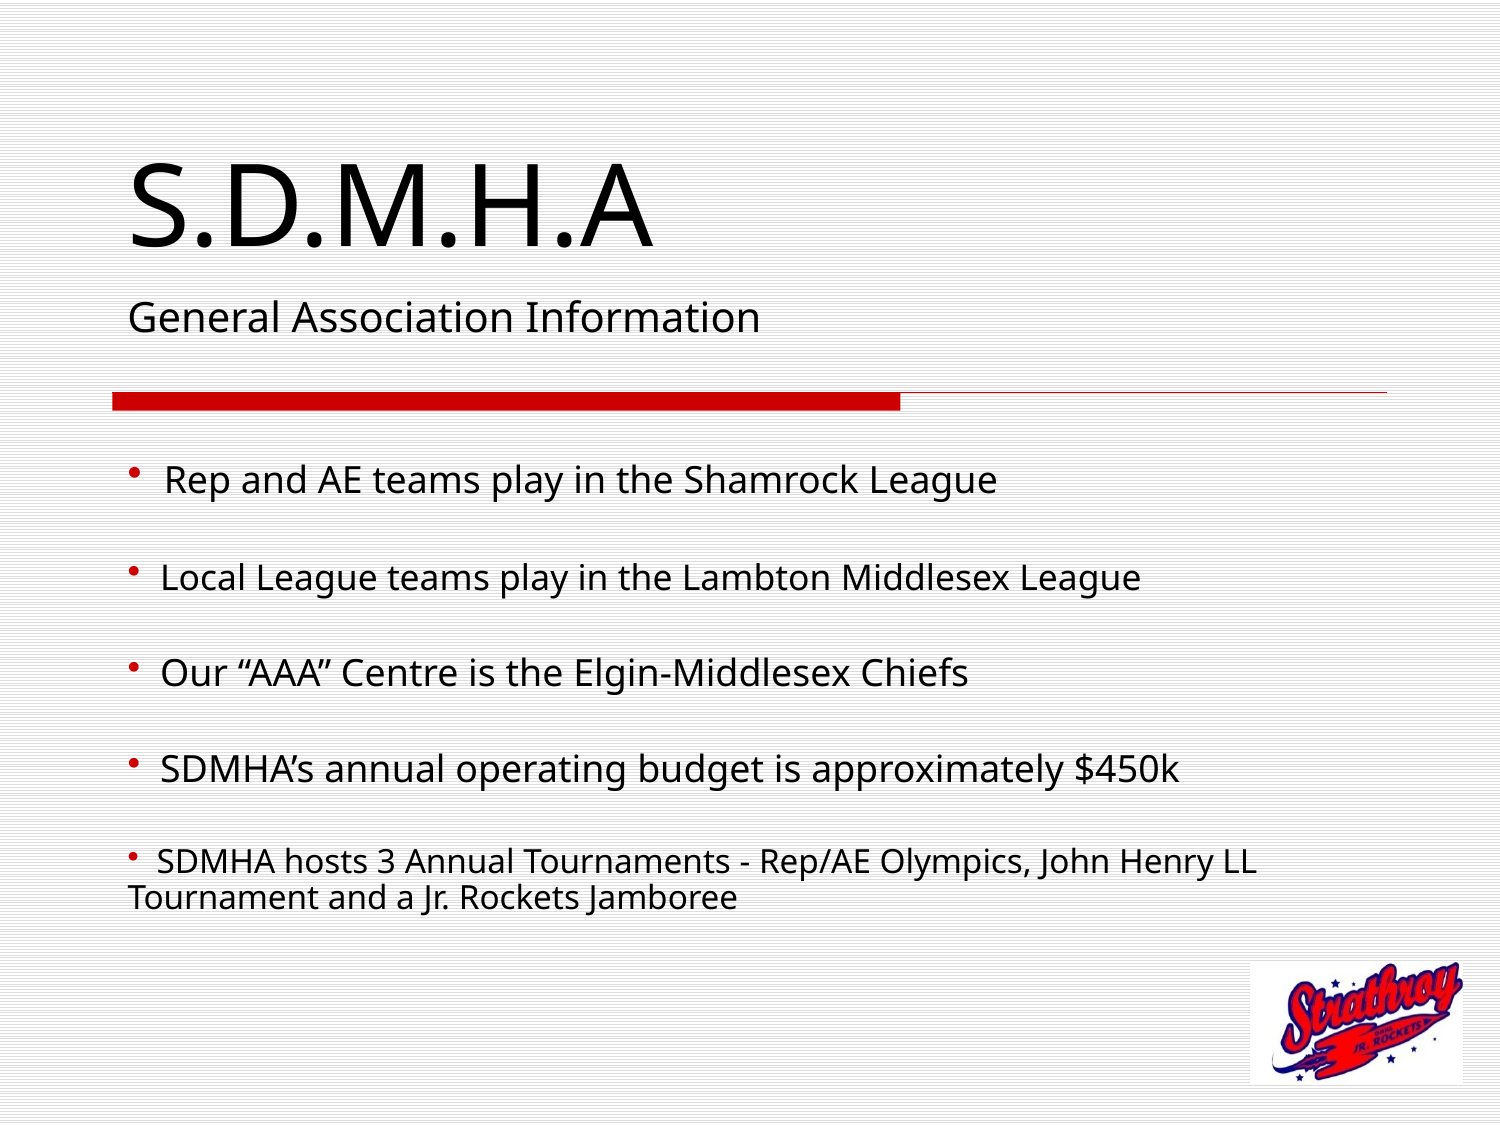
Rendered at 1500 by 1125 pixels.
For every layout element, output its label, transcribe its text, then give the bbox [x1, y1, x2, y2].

text_box S.D.M.H.A General Association Information [112, 124, 1438, 349]
subtitle Rep and AE teams play in the Shamrock League Local League teams play in the Lambton Middlesex League Our “AAA” Centre is the Elgin-Middlesex Chiefs SDMHA’s annual operating budget is approximately $450k SDMHA hosts 3 Annual Tournaments - Rep/AE Olympics, John Henry LL Tournament and a Jr. Rockets Jamboree [112, 449, 1301, 1013]
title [1249, 962, 1463, 1086]
